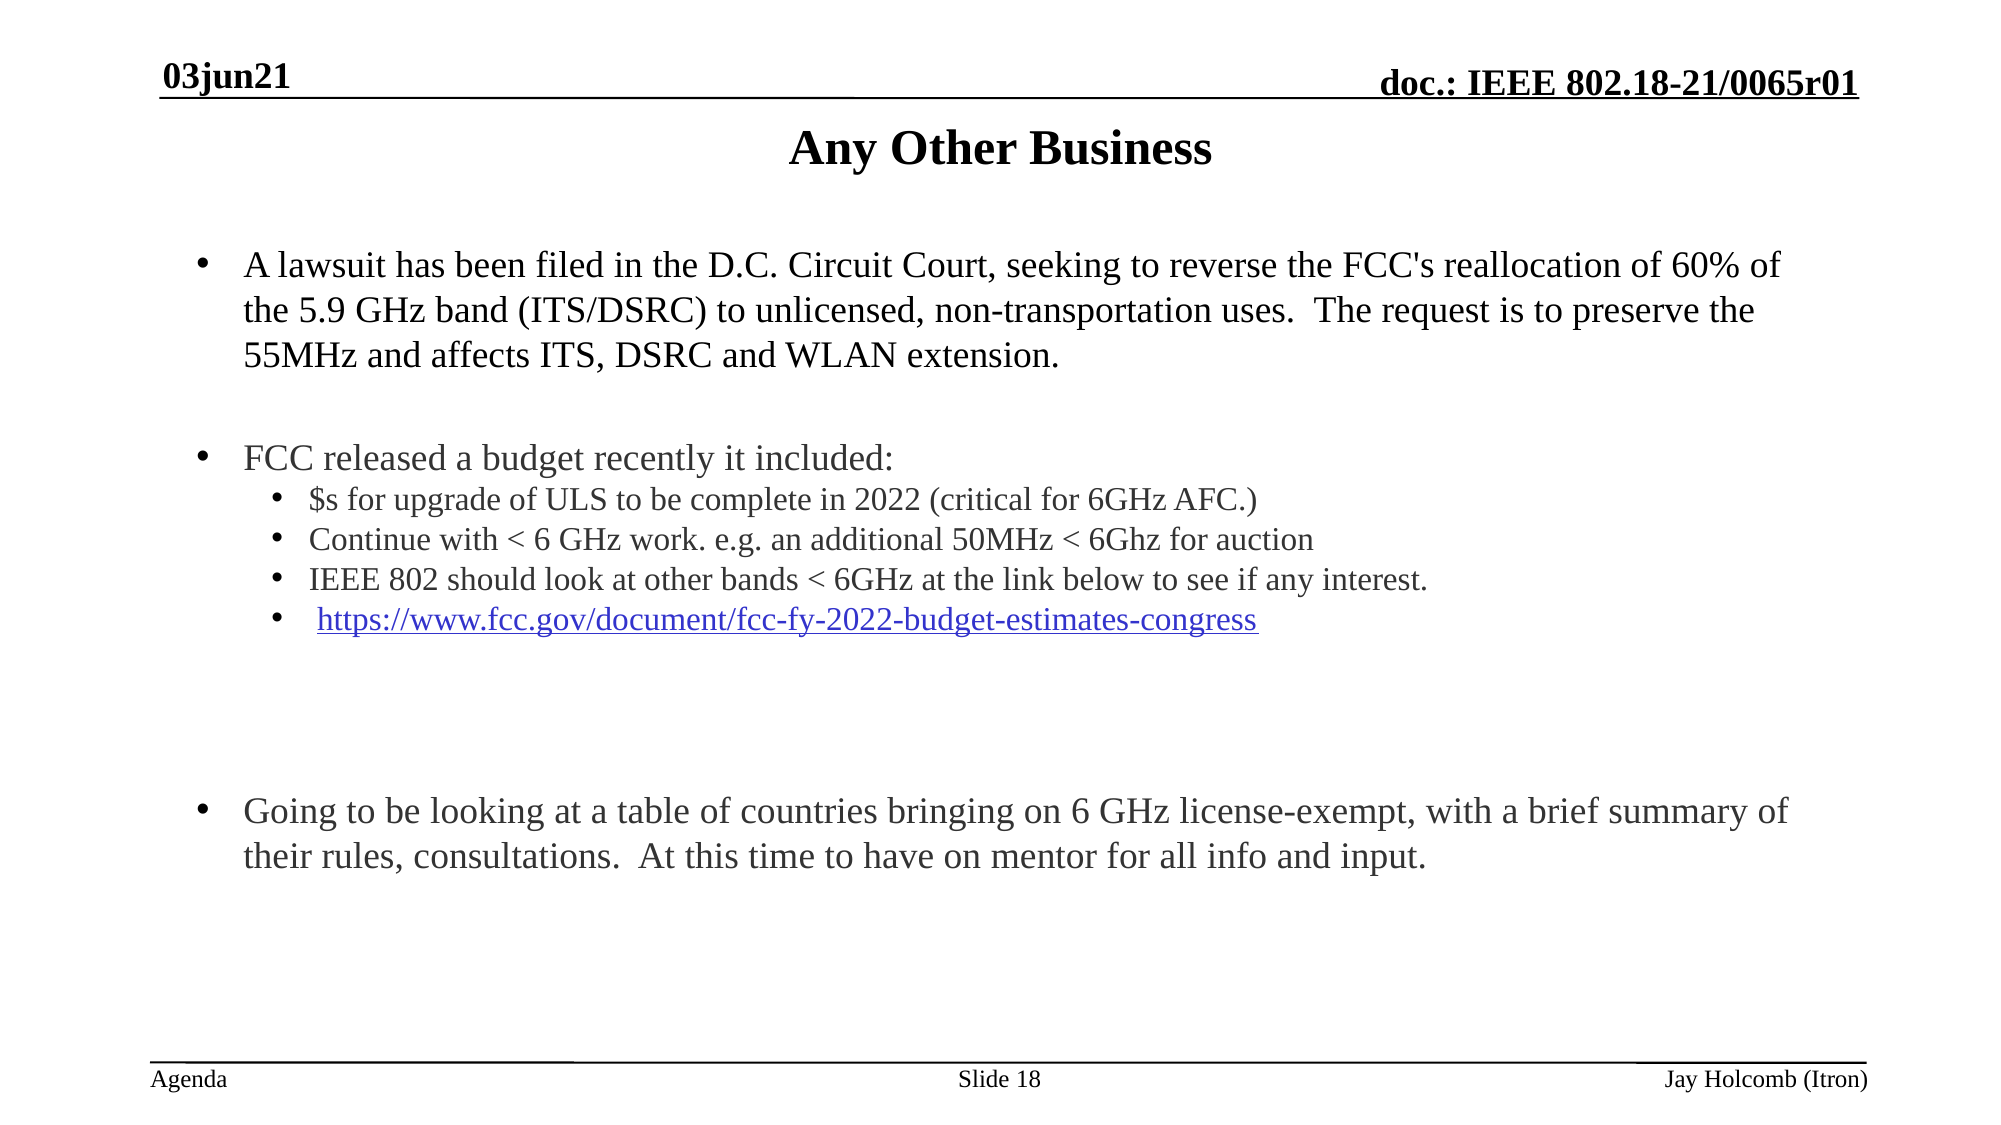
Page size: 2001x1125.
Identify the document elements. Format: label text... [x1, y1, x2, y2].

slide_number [162, 62, 512, 96]
footer Jay Holcomb (Itron) [1171, 1061, 1869, 1093]
list A lawsuit has been filed in the D.C. Circuit Court, seeking to reverse the FCC's reallocation of 60% of the 5.9 GHz band (ITS/DSRC) to unlicensed, non-transportation uses. The request is to preserve the 55MHz and affects ITS, DSRC and WLAN extension. FCC released a budget recently it included: $s for upgrade of ULS to be complete in 2022 (critical for 6GHz AFC.) Continue with < 6 GHz work. e.g. an additional 50MHz < 6Ghz for auction IEEE 802 should look at other bands < 6GHz at the link below to see if any interest. https://www.fcc.gov/document/fcc-fy-2022-budget-estimates-congress Going to be looking at a table of countries bringing on 6 GHz license-exempt, with a brief summary of their rules, consultations. At this time to have on mentor for all info and input. [162, 187, 1851, 1063]
slide_number Slide 18 [933, 1061, 1067, 1123]
title Any Other Business [363, 101, 1639, 187]
